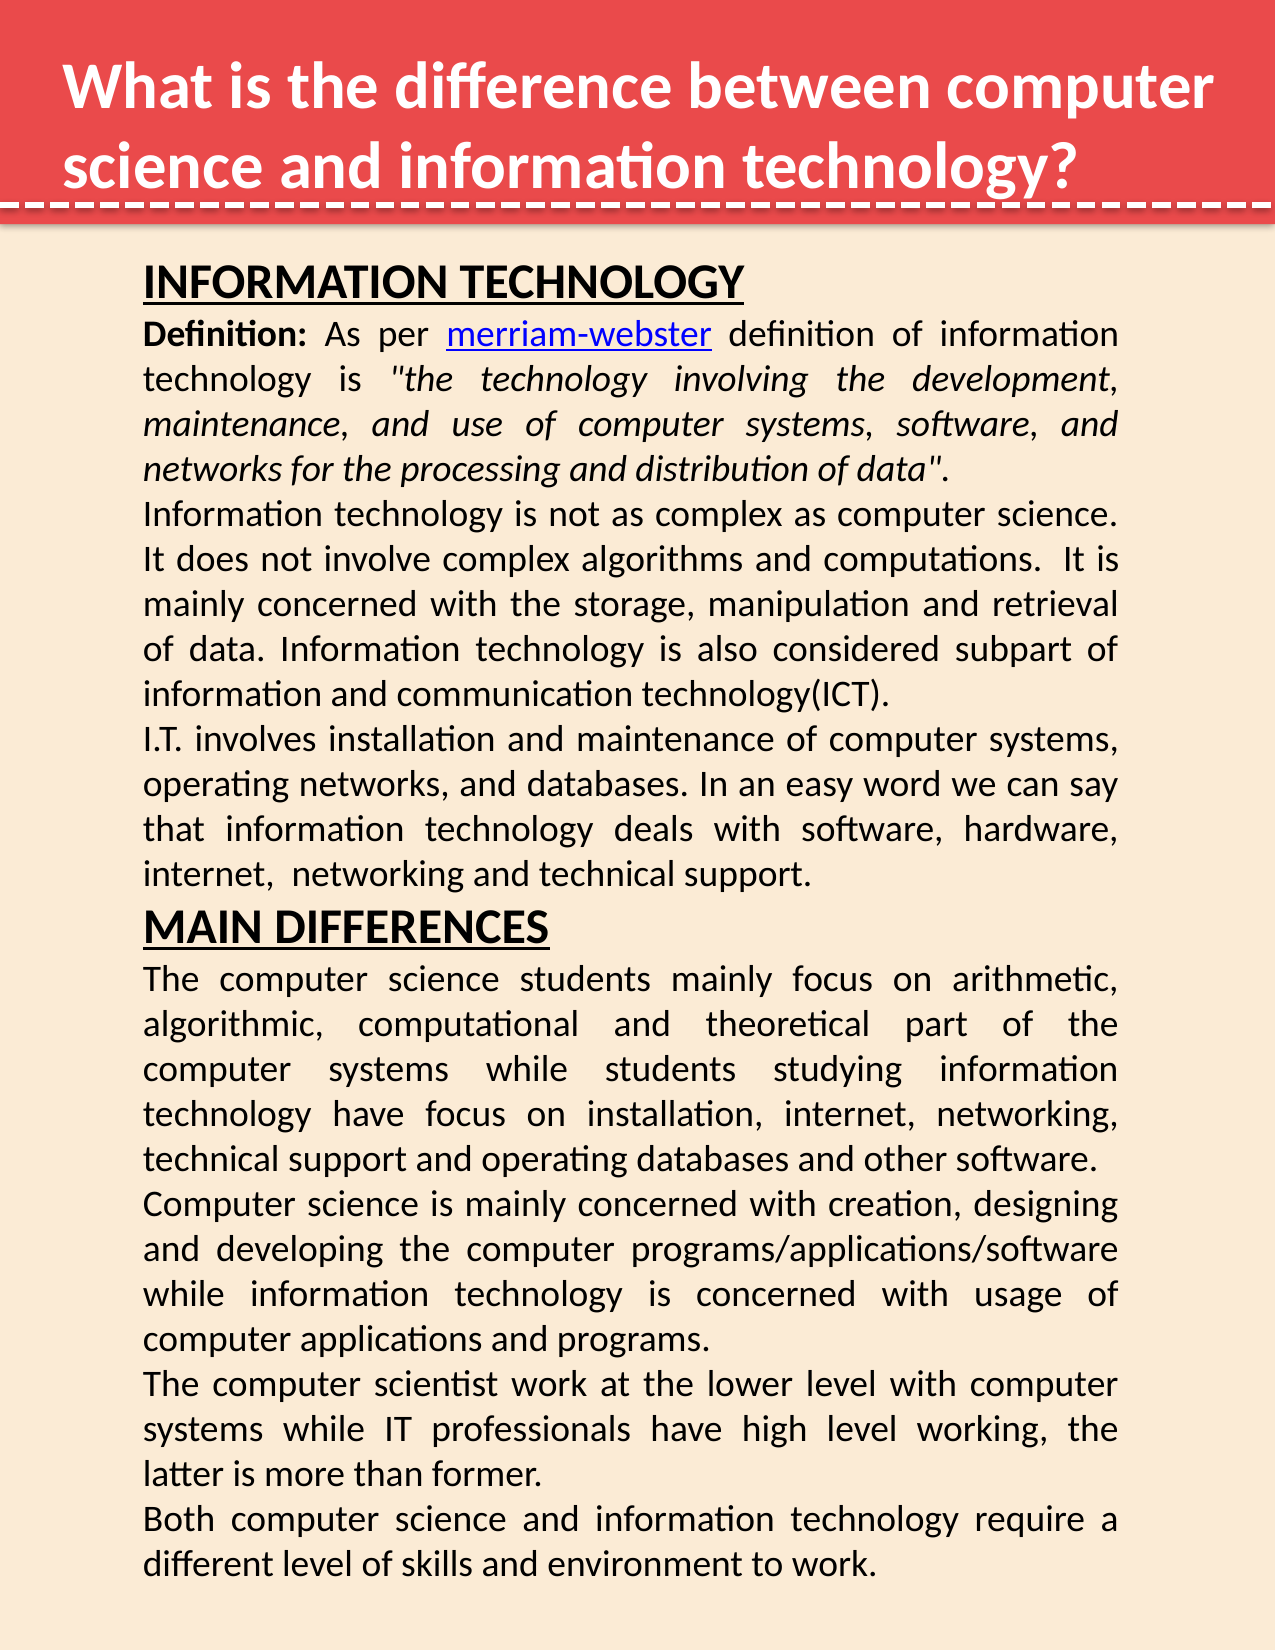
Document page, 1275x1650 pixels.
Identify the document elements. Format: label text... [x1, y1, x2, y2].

text_box What is the difference between computer science and information technology? [47, 34, 1252, 204]
text_box INFORMATION TECHNOLOGY Definition: As per merriam-webster definition of information technology is "the technology involving the development, maintenance, and use of computer systems, software, and networks for the processing and distribution of data". Information technology is not as complex as computer science. It does not involve complex algorithms and computations. It is mainly concerned with the storage, manipulation and retrieval of data. Information technology is also considered subpart of information and communication technology(ICT). I.T. involves installation and maintenance of computer systems, operating networks, and databases. In an easy word we can say that information technology deals with software, hardware, internet, networking and technical support. MAIN DIFFERENCES The computer science students mainly focus on arithmetic, algorithmic, computational and theoretical part of the computer systems while students studying information technology have focus on installation, internet, networking, technical support and operating databases and other software. Computer science is mainly concerned with creation, designing and developing the computer programs/applications/software while information technology is concerned with usage of computer applications and programs. The computer scientist work at the lower level with computer systems while IT professionals have high level working, the latter is more than former. Both computer science and information technology require a different level of skills and environment to work. [128, 241, 1135, 1637]
text_box [0, 0, 1275, 204]
text_box [0, 213, 1275, 225]
